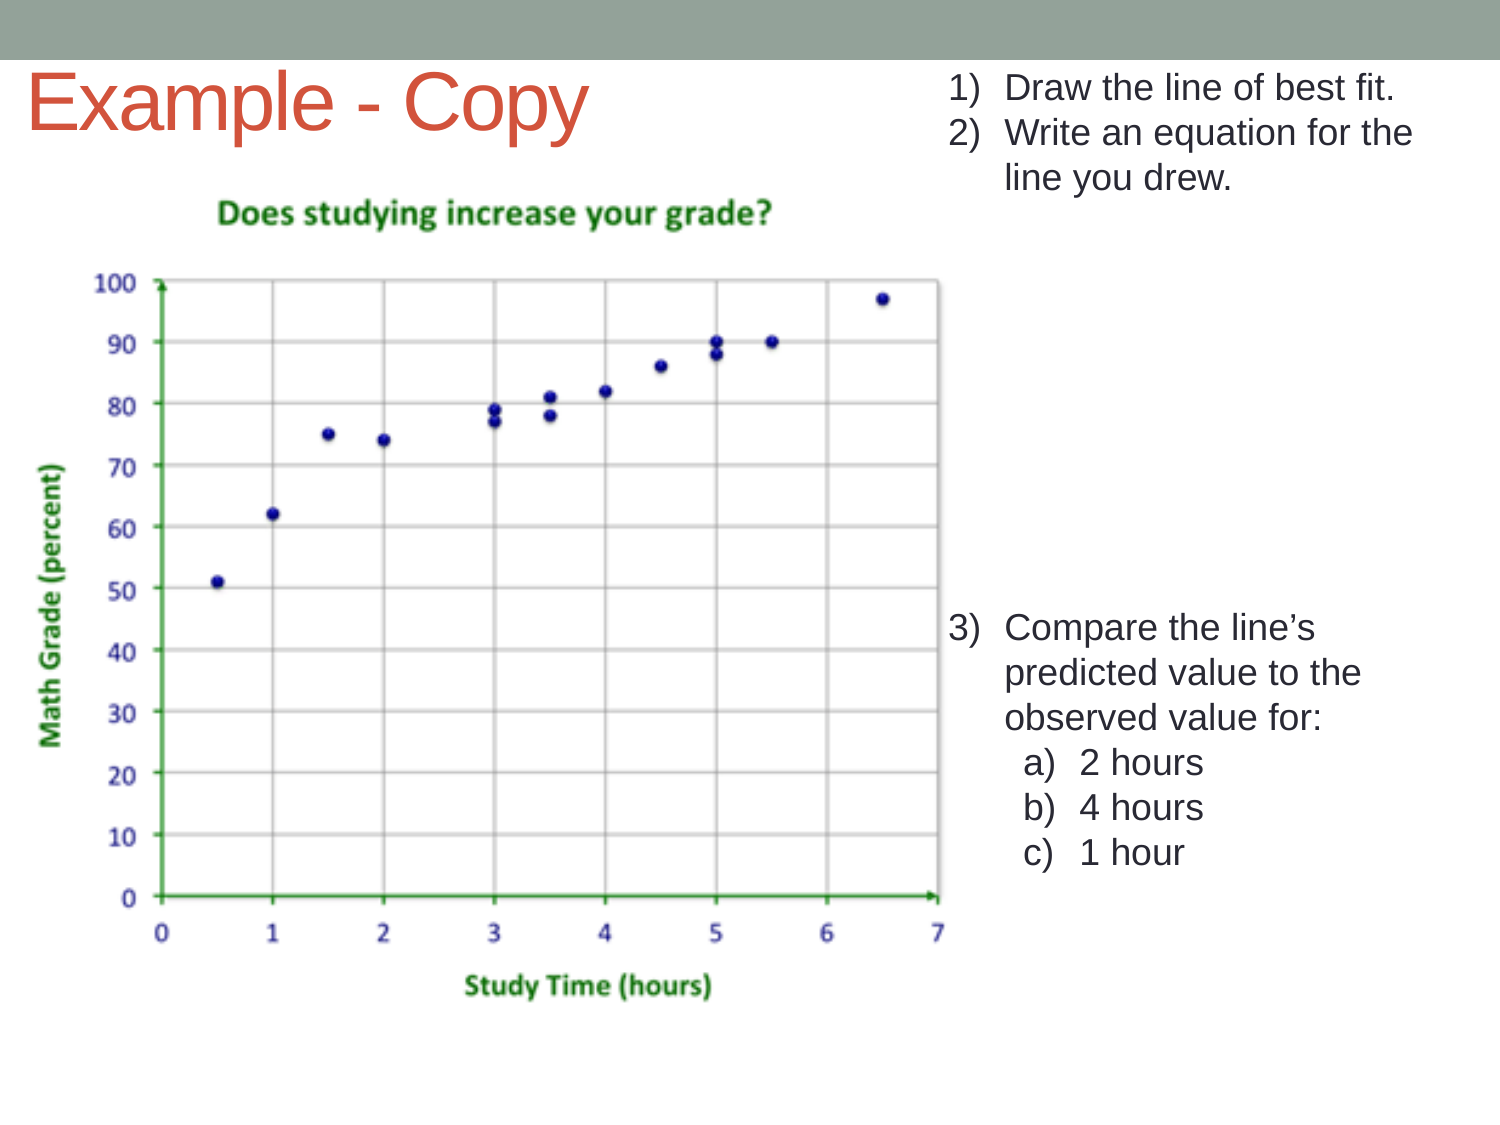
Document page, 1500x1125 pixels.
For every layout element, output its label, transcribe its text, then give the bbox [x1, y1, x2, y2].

title Example - Copy [10, 16, 1361, 169]
text_box Draw the line of best fit. Write an equation for the line you drew. Compare the line’s predicted value to the observed value for: 2 hours 4 hours 1 hour [933, 55, 1493, 881]
picture [9, 169, 981, 1022]
